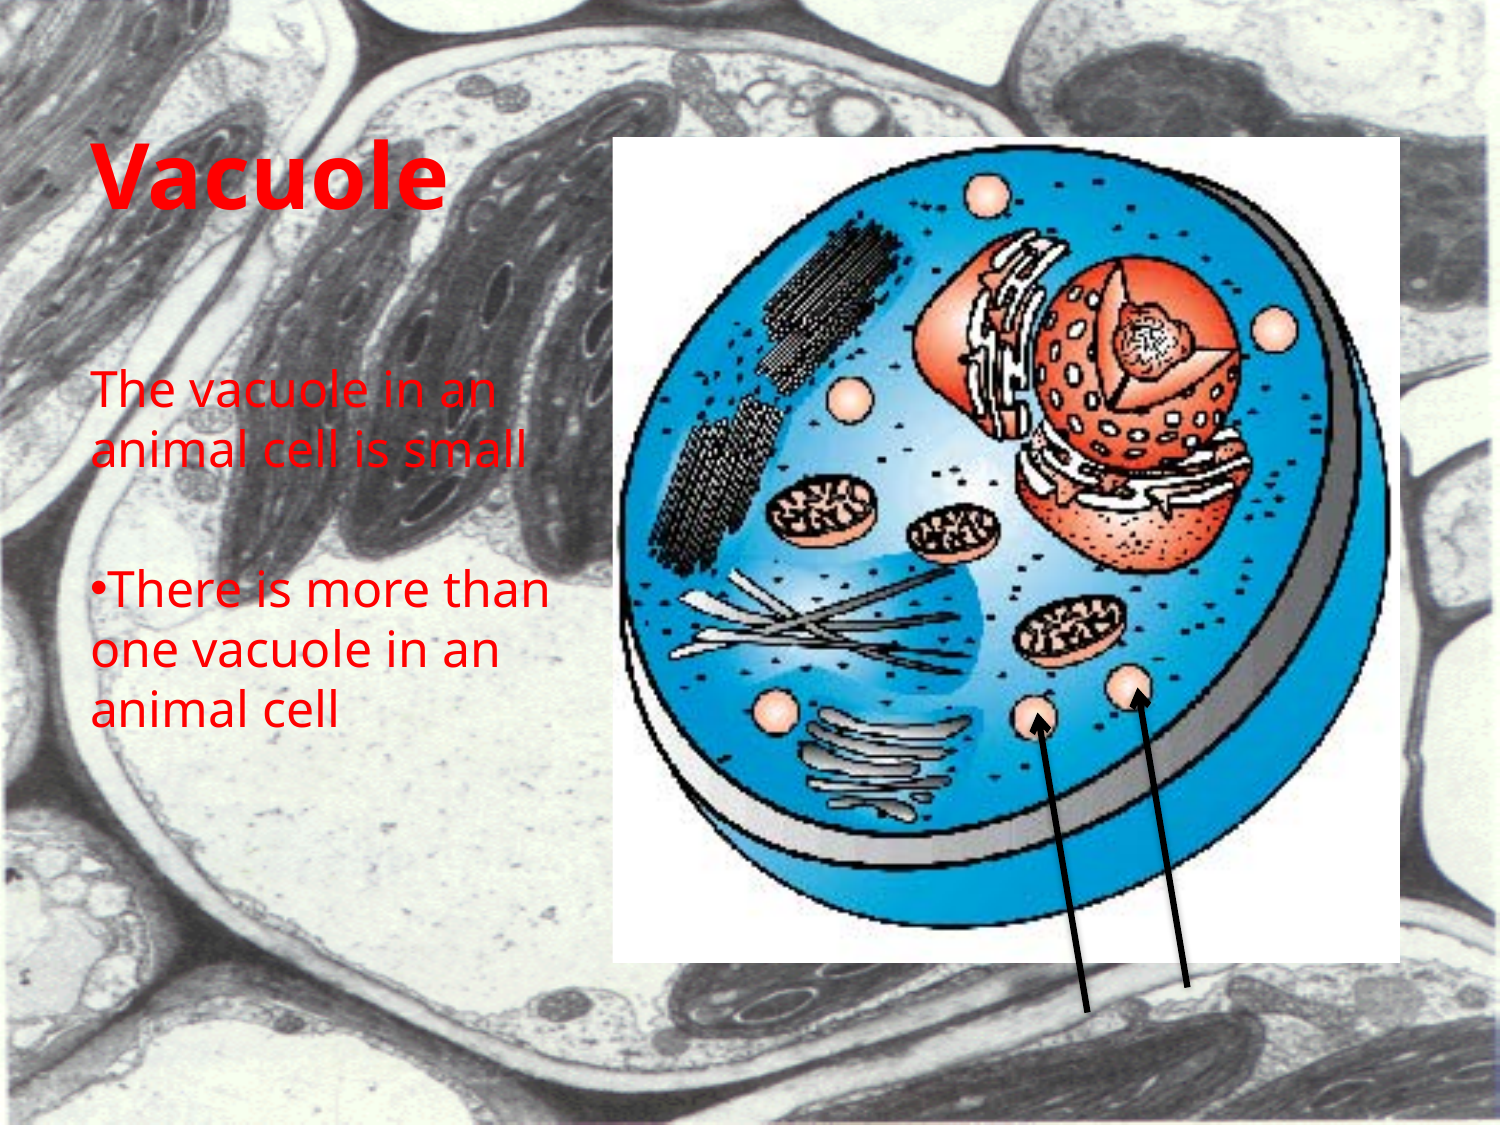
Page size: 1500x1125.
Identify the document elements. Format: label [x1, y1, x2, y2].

picture [0, 0, 1500, 1125]
text_box [912, 837, 1213, 888]
text_box [1012, 812, 1313, 863]
